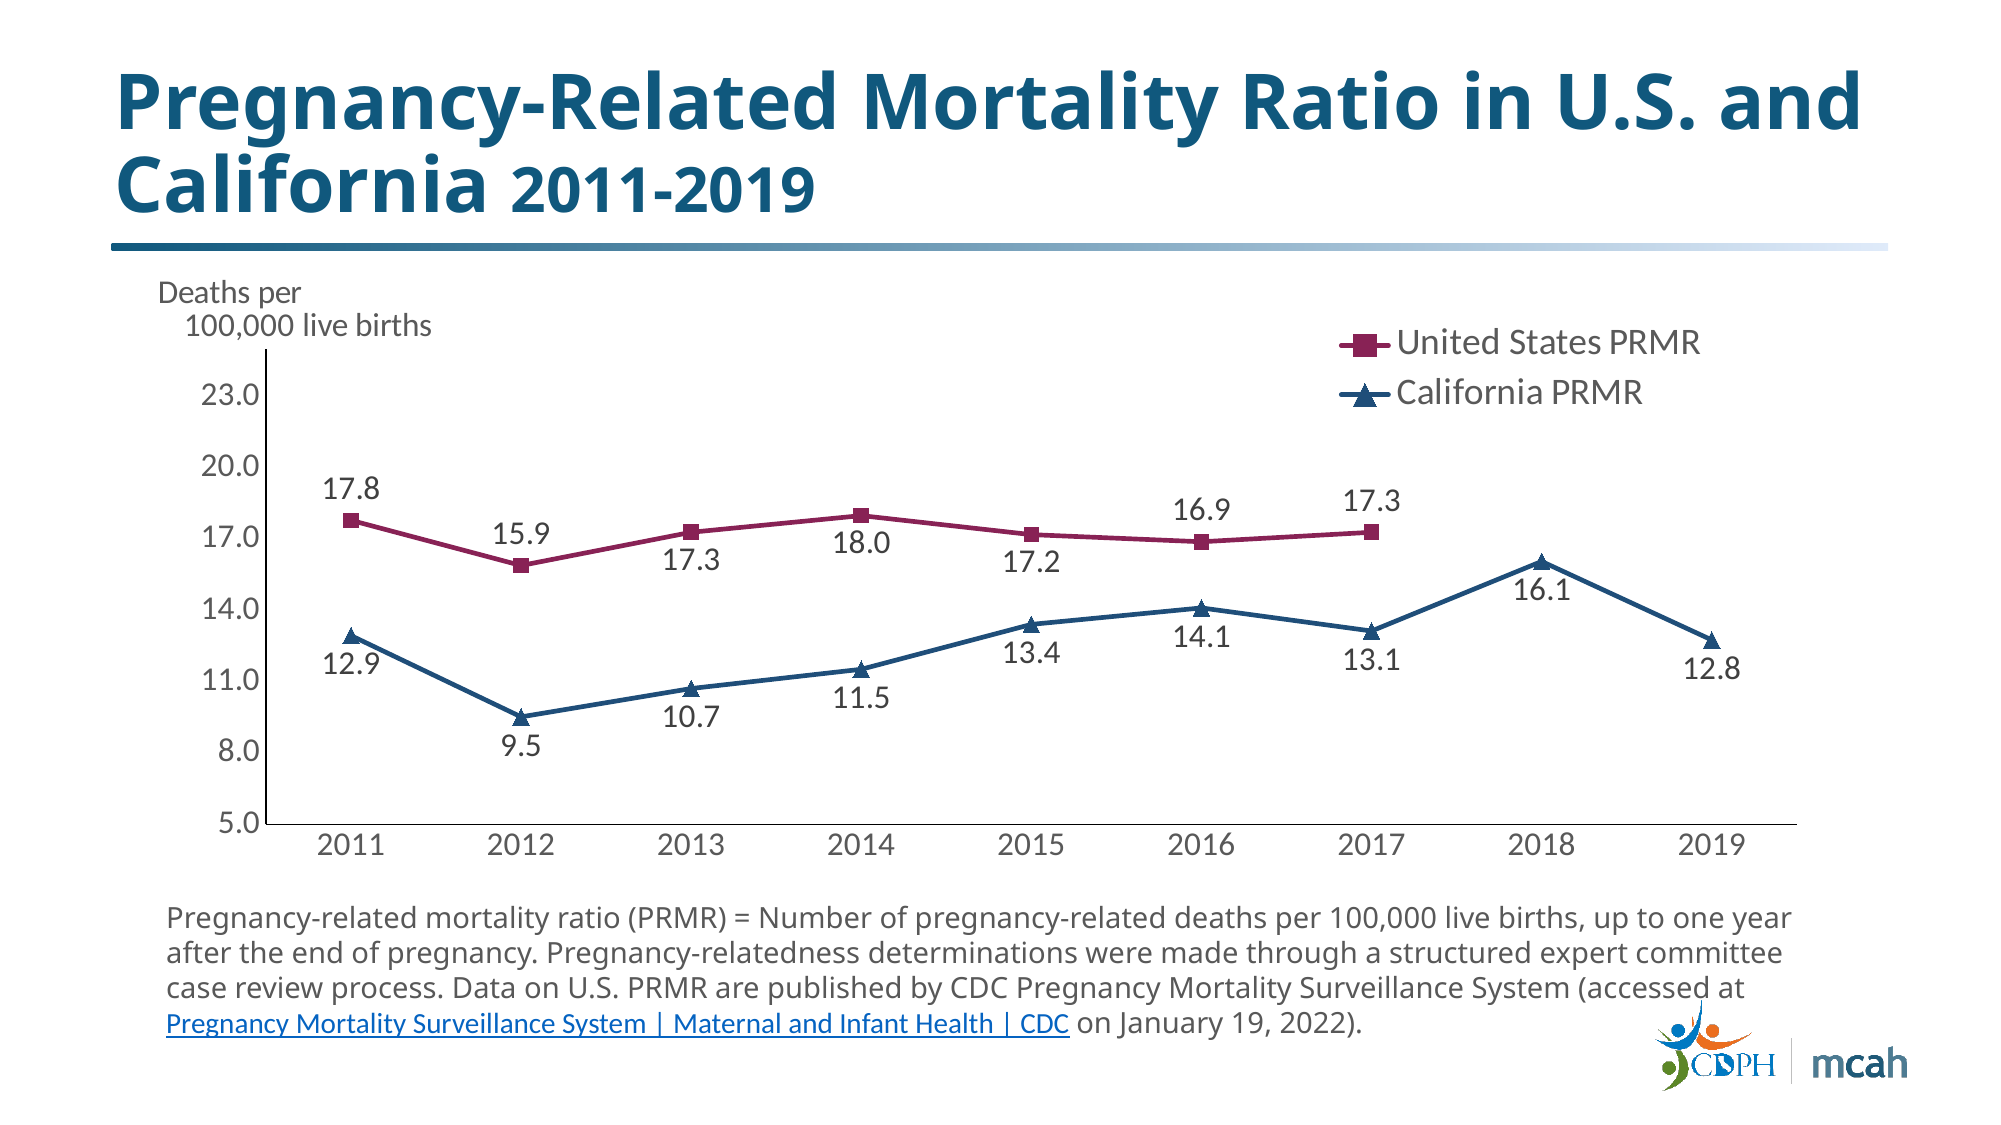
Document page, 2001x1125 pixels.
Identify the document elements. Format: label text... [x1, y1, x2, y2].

picture [1812, 1038, 1922, 1094]
picture [1654, 1047, 1776, 1095]
chart [119, 255, 1830, 893]
title Pregnancy-Related Mortality Ratio in U.S. and California 2011-2019 [99, 54, 1900, 237]
text_box Pregnancy-related mortality ratio (PRMR) = Number of pregnancy-related deaths per 100,000 live births, up to one year after the end of pregnancy. Pregnancy-relatedness determinations were made through a structured expert committee case review process. Data on U.S. PRMR are published by CDC Pregnancy Mortality Surveillance System (accessed at Pregnancy Mortality Surveillance System | Maternal and Infant Health | CDC on January 19, 2022). [151, 892, 1861, 1047]
